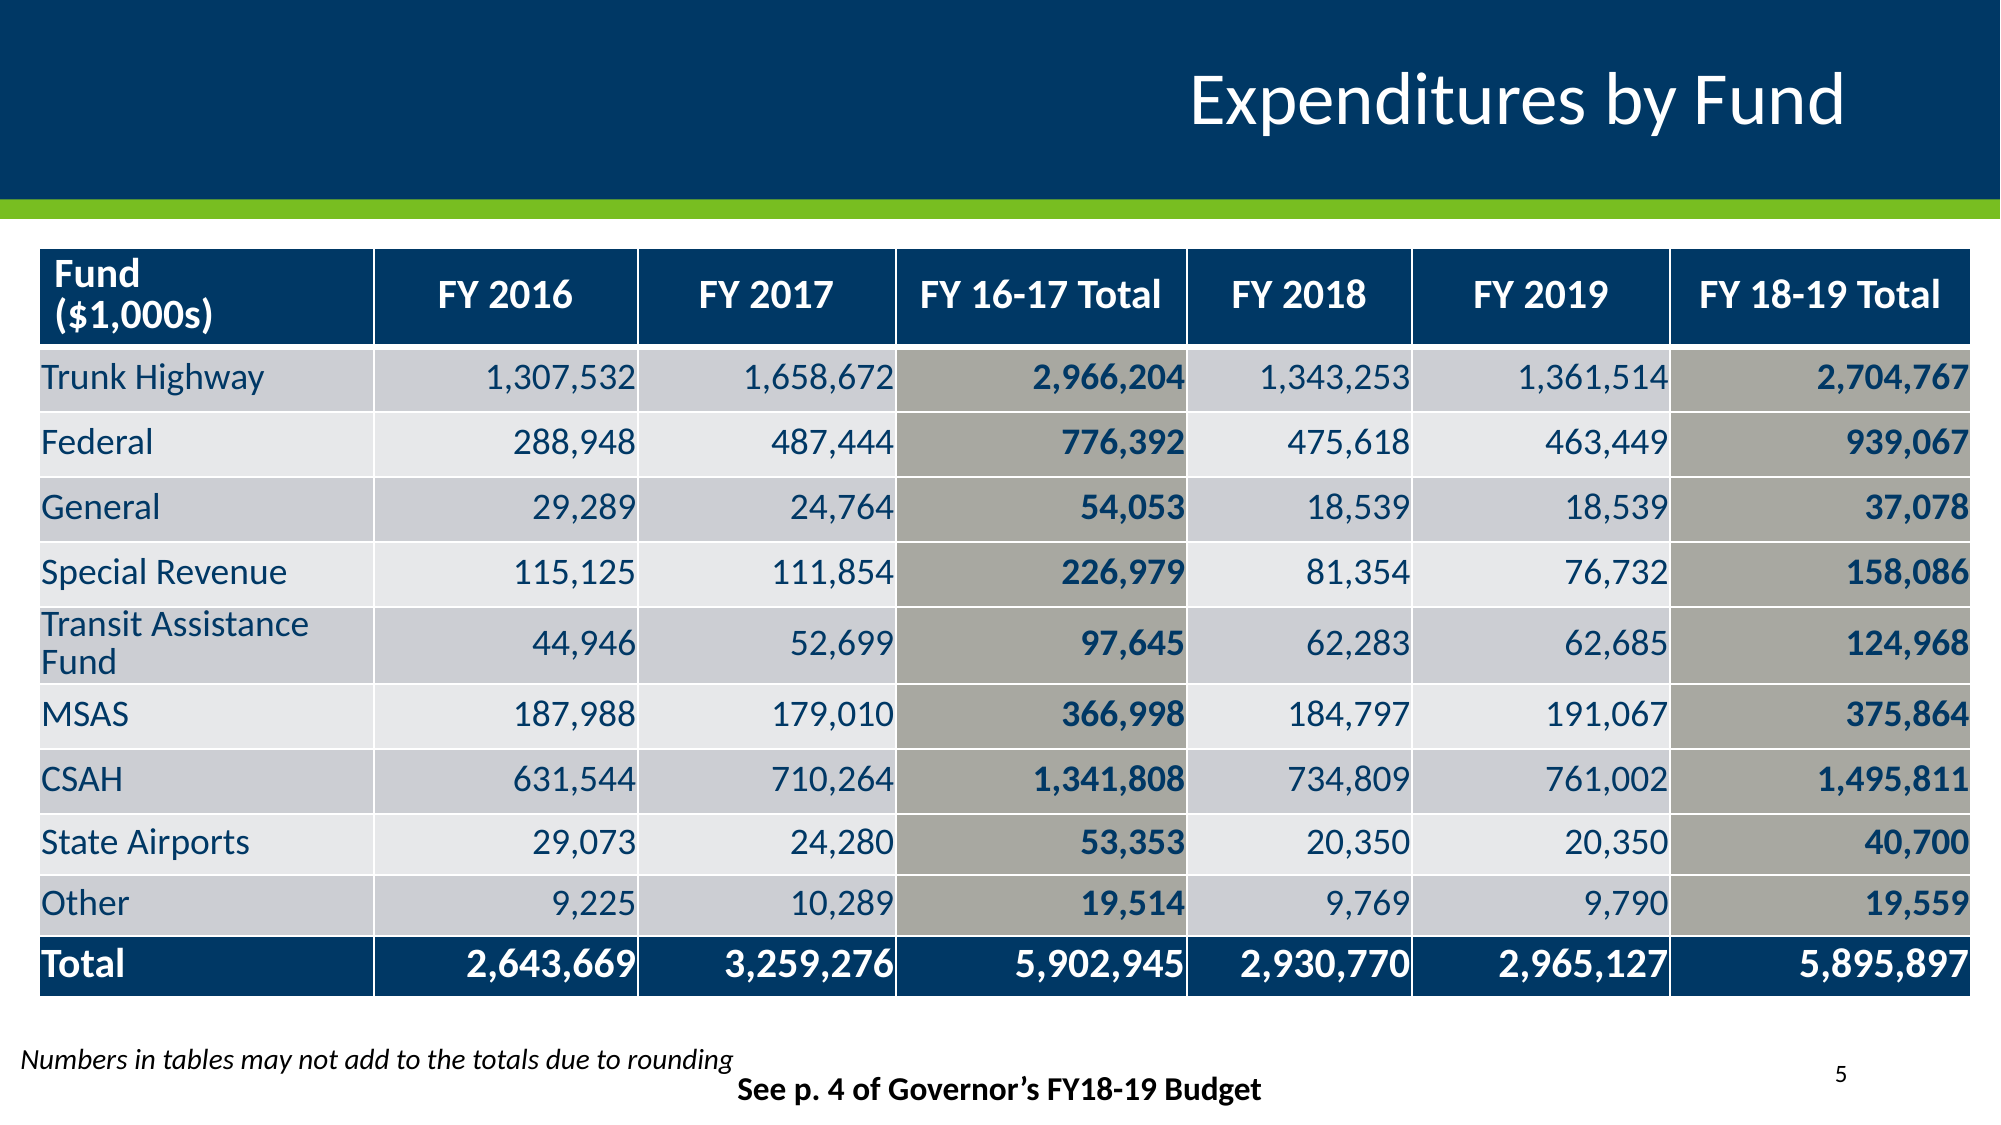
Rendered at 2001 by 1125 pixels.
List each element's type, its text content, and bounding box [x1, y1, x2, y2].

table_cell 1,658,672 [639, 350, 895, 411]
table_cell Special Revenue [40, 543, 373, 606]
table_cell 54,053 [897, 478, 1186, 541]
table_header Fund ($1,000s) [40, 249, 373, 344]
table_cell 158,086 [1671, 543, 1970, 606]
table_cell 37,078 [1671, 478, 1970, 541]
table_cell 2,704,767 [1671, 350, 1970, 411]
table_cell 761,002 [1413, 750, 1669, 813]
table_cell 191,067 [1413, 685, 1669, 748]
table_cell 124,968 [1671, 608, 1970, 683]
table_cell 734,809 [1188, 750, 1411, 813]
table_cell 5,902,945 [897, 937, 1186, 996]
table_cell 366,998 [897, 685, 1186, 748]
table_cell 631,544 [375, 750, 637, 813]
table_cell 19,559 [1671, 876, 1970, 935]
table_header FY 2016 [375, 249, 637, 344]
text_box Numbers in tables may not add to the totals due to rounding [3, 1034, 752, 1081]
table_cell 939,067 [1671, 413, 1970, 476]
table_cell 710,264 [639, 750, 895, 813]
table_cell 29,289 [375, 478, 637, 541]
table_cell 18,539 [1413, 478, 1669, 541]
table_cell Federal [40, 413, 373, 476]
table_cell 184,797 [1188, 685, 1411, 748]
table_cell 62,685 [1413, 608, 1669, 683]
table_cell 2,966,204 [897, 350, 1186, 411]
table_cell 1,361,514 [1413, 350, 1669, 411]
table_cell 179,010 [639, 685, 895, 748]
table_cell 76,732 [1413, 543, 1669, 606]
table_cell Other [40, 876, 373, 935]
table_cell 463,449 [1413, 413, 1669, 476]
table_cell 375,864 [1671, 685, 1970, 748]
table_cell Transit Assistance Fund [40, 608, 373, 683]
table_cell 226,979 [897, 543, 1186, 606]
table_cell 52,699 [639, 608, 895, 683]
table_cell 475,618 [1188, 413, 1411, 476]
table_cell 5,895,897 [1671, 937, 1970, 996]
table_cell 20,350 [1188, 815, 1411, 874]
table_cell 40,700 [1671, 815, 1970, 874]
table_cell 53,353 [897, 815, 1186, 874]
table_cell Total [40, 937, 373, 996]
table_cell 81,354 [1188, 543, 1411, 606]
table_cell 487,444 [639, 413, 895, 476]
table_cell 1,495,811 [1671, 750, 1970, 813]
table_cell 288,948 [375, 413, 637, 476]
table_cell 24,280 [639, 815, 895, 874]
table_cell 115,125 [375, 543, 637, 606]
table_header FY 16-17 Total [897, 249, 1186, 344]
table_cell MSAS [40, 685, 373, 748]
table_cell Trunk Highway [40, 350, 373, 411]
table_cell 62,283 [1188, 608, 1411, 683]
table_cell 29,073 [375, 815, 637, 874]
table_header FY 2019 [1413, 249, 1669, 344]
table_header FY 18-19 Total [1671, 249, 1970, 344]
table_cell 2,643,669 [375, 937, 637, 996]
table_cell General [40, 478, 373, 541]
table_cell 19,514 [897, 876, 1186, 935]
table_cell 9,790 [1413, 876, 1669, 935]
table_cell 9,769 [1188, 876, 1411, 935]
table_cell 776,392 [897, 413, 1186, 476]
table_cell 9,225 [375, 876, 637, 935]
slide_number 5 [1622, 1042, 1863, 1103]
table_header FY 2017 [639, 249, 895, 344]
table_cell 2,930,770 [1188, 937, 1411, 996]
title Expenditures by Fund [137, 24, 1863, 175]
table_cell 111,854 [639, 543, 895, 606]
table_cell CSAH [40, 750, 373, 813]
footer See p. 4 of Governor’s FY18-19 Budget [541, 1057, 1459, 1118]
table_cell 1,341,808 [897, 750, 1186, 813]
table_cell 20,350 [1413, 815, 1669, 874]
table_cell 1,307,532 [375, 350, 637, 411]
table_cell 18,539 [1188, 478, 1411, 541]
table_cell 44,946 [375, 608, 637, 683]
table_cell 10,289 [639, 876, 895, 935]
table_cell 2,965,127 [1413, 937, 1669, 996]
table_cell 3,259,276 [639, 937, 895, 996]
table_cell 1,343,253 [1188, 350, 1411, 411]
table_cell 97,645 [897, 608, 1186, 683]
table_cell 24,764 [639, 478, 895, 541]
table_cell 187,988 [375, 685, 637, 748]
table_cell State Airports [40, 815, 373, 874]
table_header FY 2018 [1188, 249, 1411, 344]
